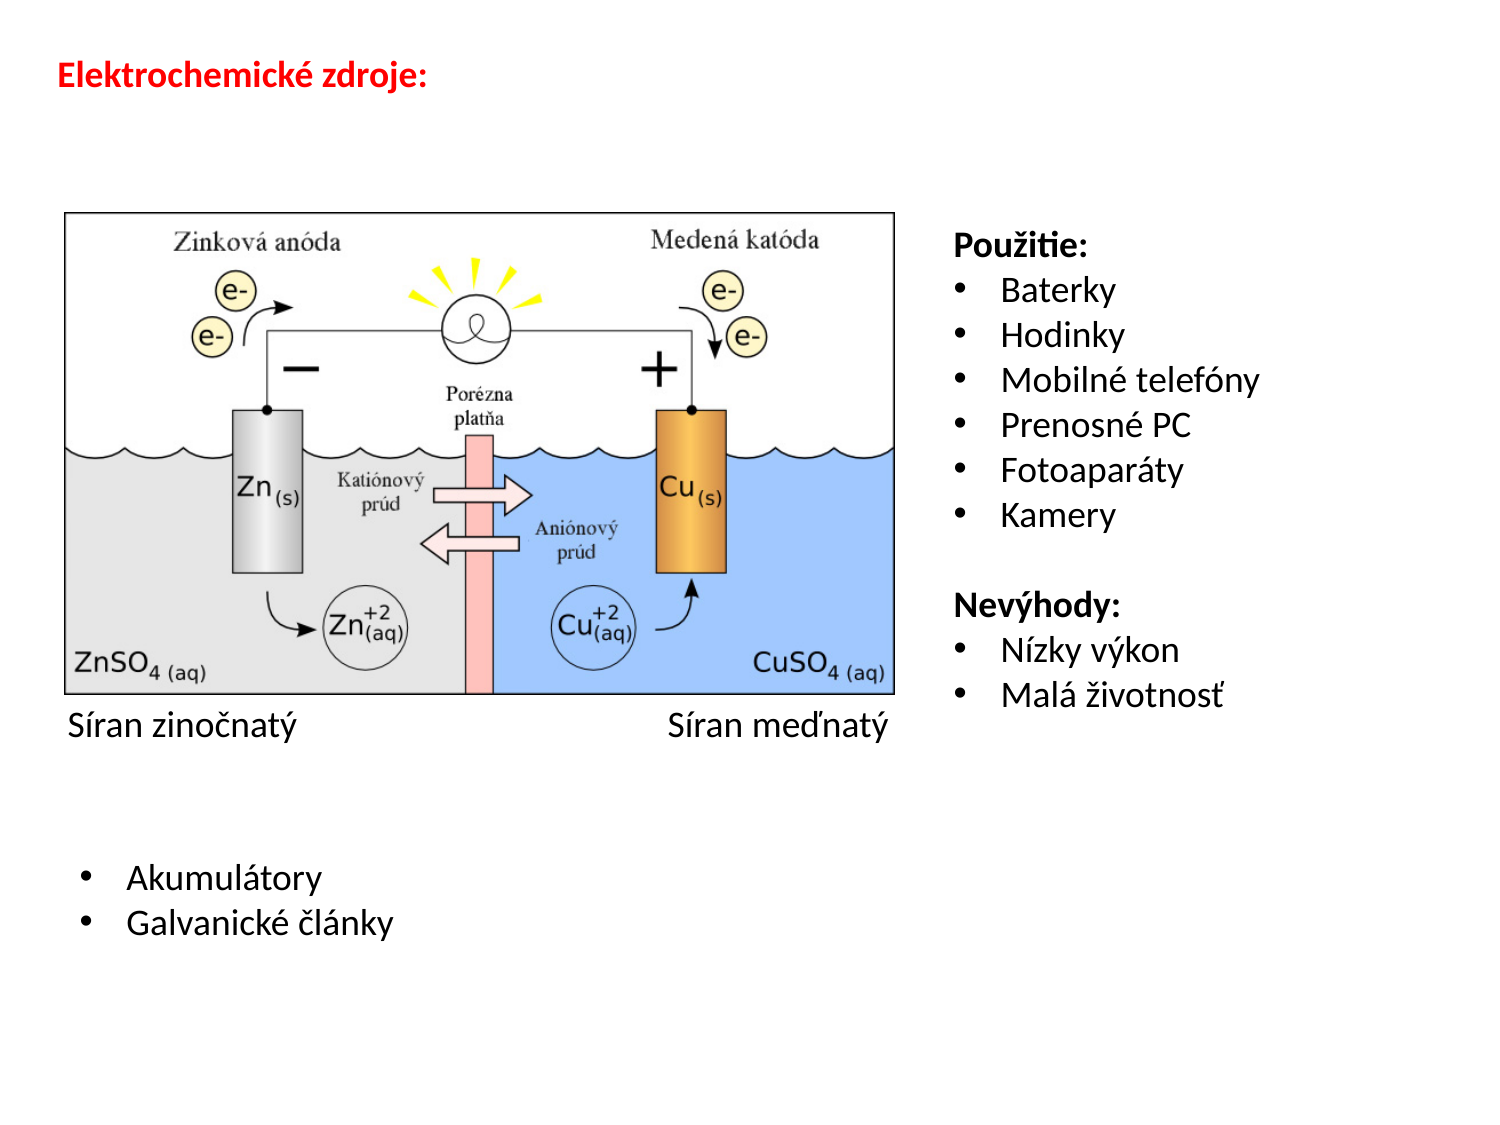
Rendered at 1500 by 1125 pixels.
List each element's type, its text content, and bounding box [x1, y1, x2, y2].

text_box Elektrochemické zdroje: [42, 42, 444, 103]
picture [64, 212, 895, 695]
text_box Síran zinočnatý Síran meďnatý [53, 692, 1294, 753]
text_box Akumulátory Galvanické články [64, 845, 1201, 951]
text_box Použitie: Baterky Hodinky Mobilné telefóny Prenosné PC Fotoaparáty Kamery Nevýhody: Nízky výkon Malá životnosť [938, 212, 1447, 813]
